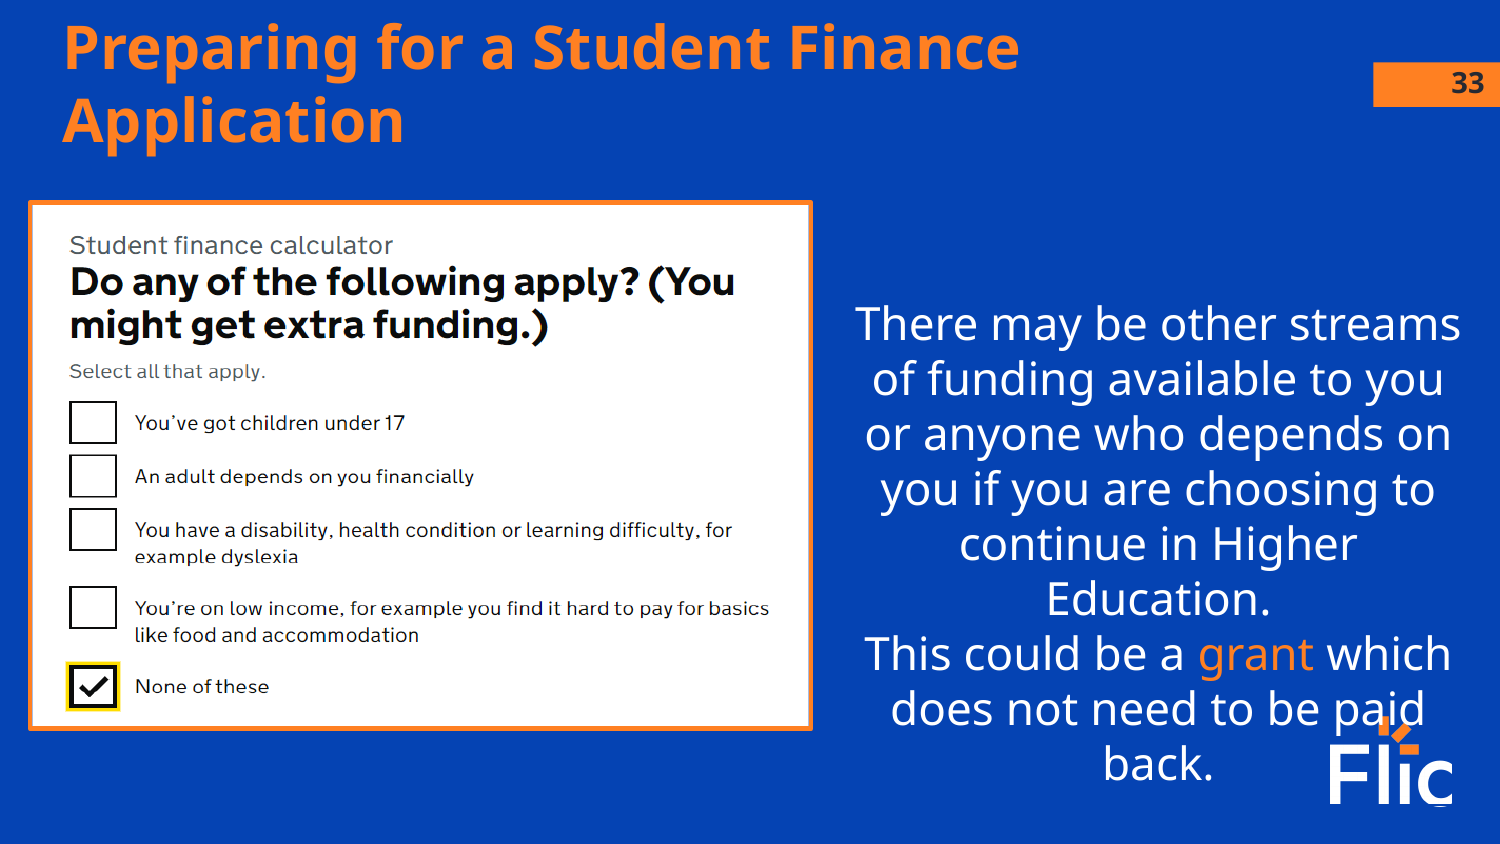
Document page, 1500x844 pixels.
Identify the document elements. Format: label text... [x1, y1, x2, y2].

slide_number 33 [1410, 49, 1500, 115]
picture [32, 204, 809, 727]
text_box There may be other streams of funding available to you or anyone who depends on you if you are choosing to continue in Higher Education. This could be a grant which does not need to be paid back. [835, 280, 1482, 805]
title Preparing for a Student Finance Application [47, 39, 1336, 125]
